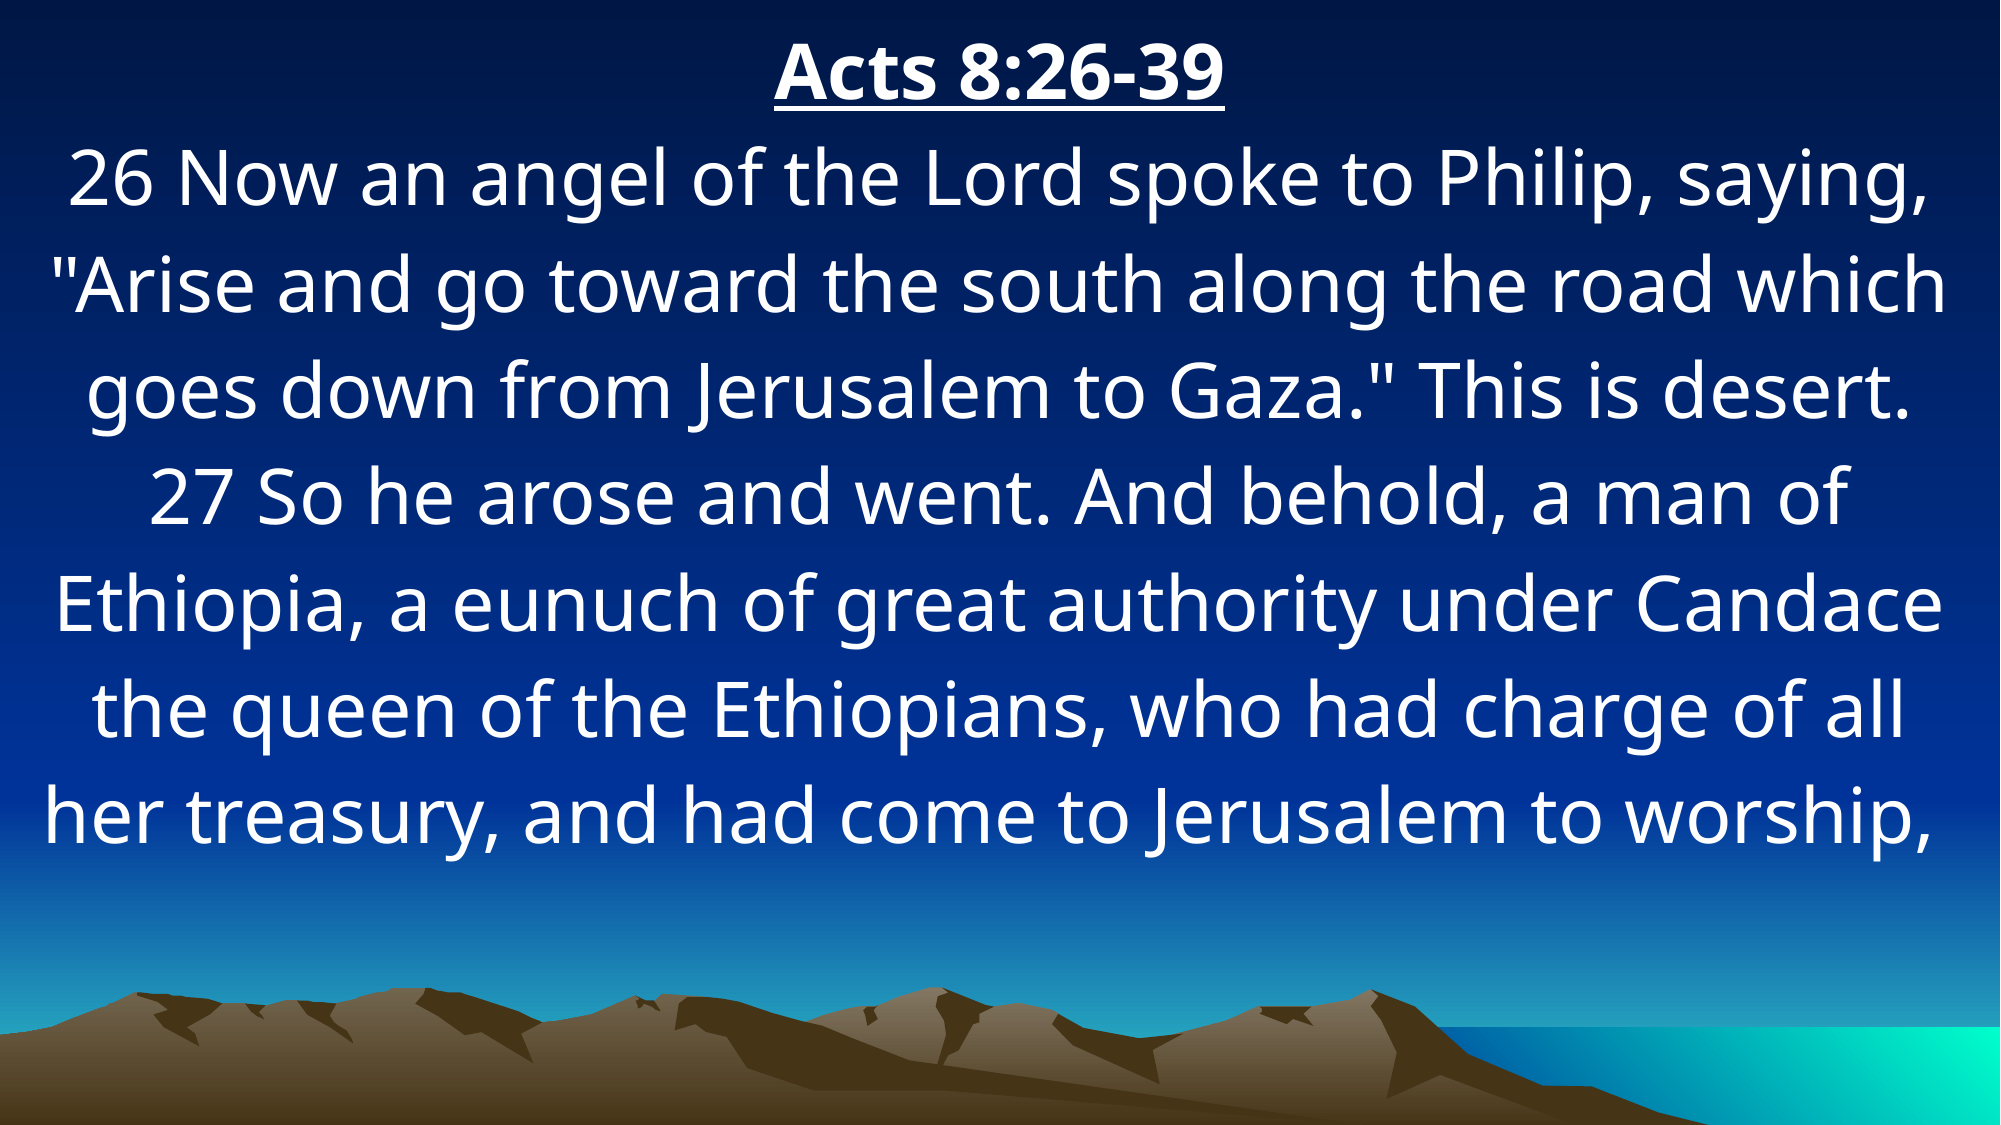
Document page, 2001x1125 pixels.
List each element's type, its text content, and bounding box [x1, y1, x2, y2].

text_box Acts 8:26-39 26 Now an angel of the Lord spoke to Philip, saying, "Arise and go toward the south along the road which goes down from Jerusalem to Gaza." This is desert. 27 So he arose and went. And behold, a man of Ethiopia, a eunuch of great authority under Candace the queen of the Ethiopians, who had charge of all her treasury, and had come to Jerusalem to worship, [24, 1, 1975, 825]
